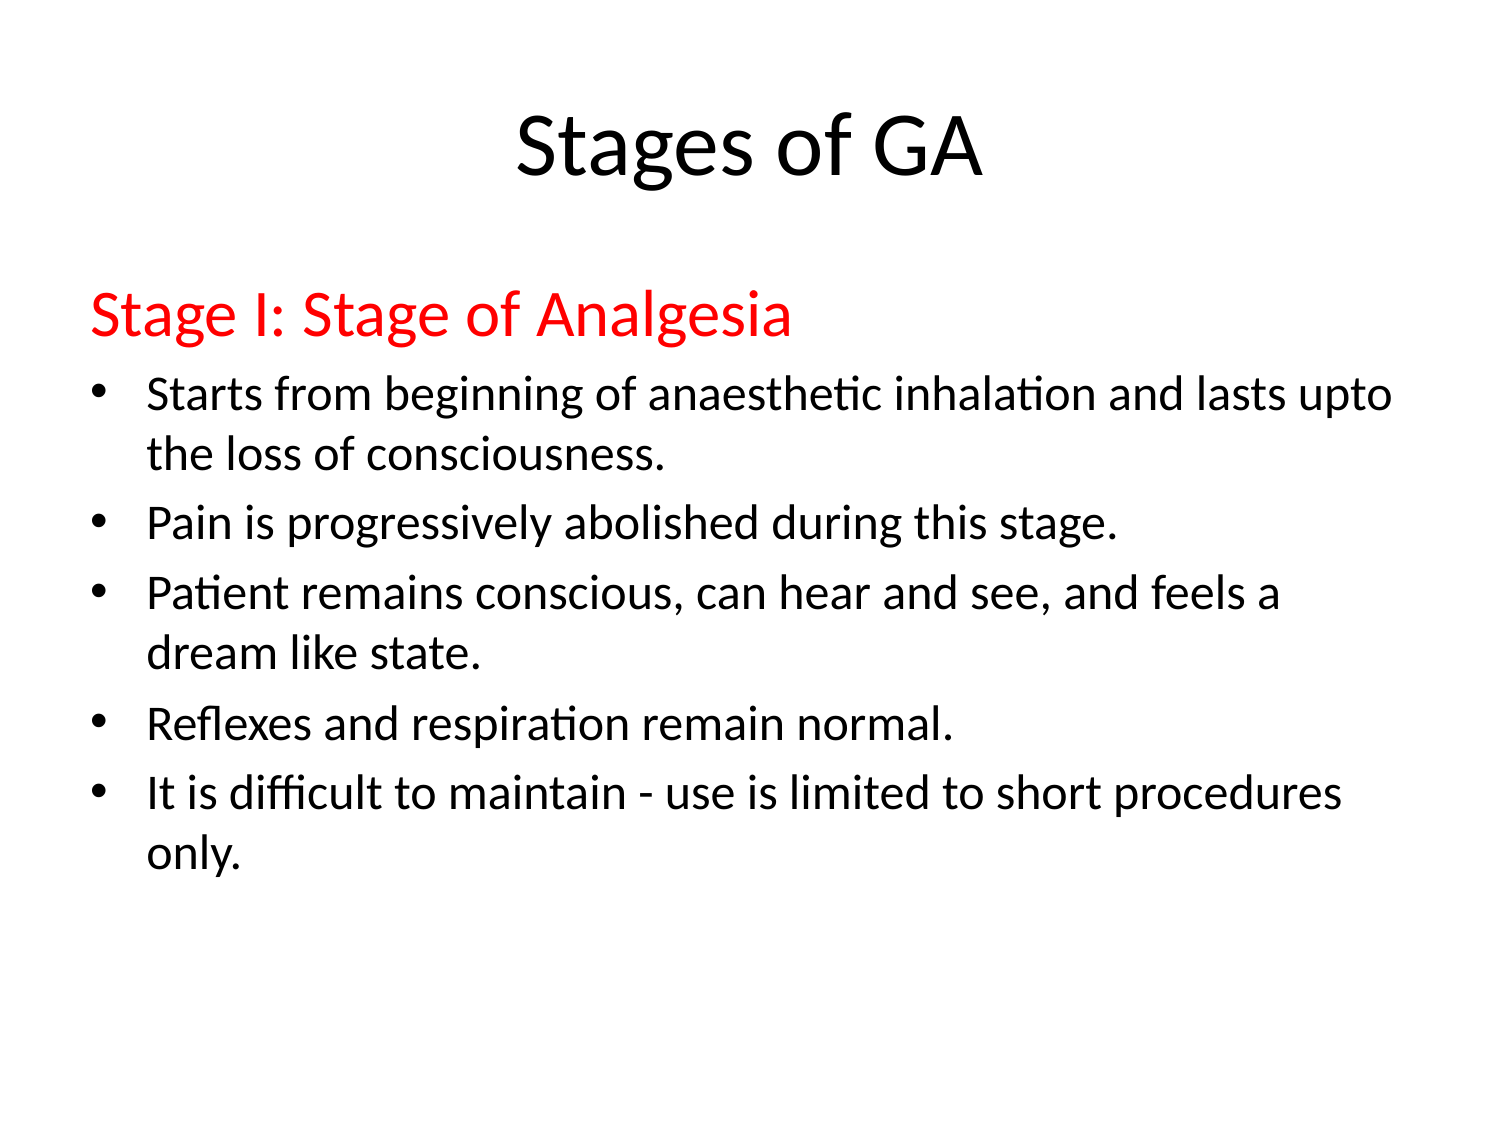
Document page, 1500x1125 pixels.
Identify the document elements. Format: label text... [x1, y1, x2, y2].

title Stages of GA [75, 45, 1425, 233]
list Stage I: Stage of Analgesia Starts from beginning of anaesthetic inhalation and lasts upto the loss of consciousness. Pain is progressively abolished during this stage. Patient remains conscious, can hear and see, and feels a dream like state. Reflexes and respiration remain normal. It is difficult to maintain - use is limited to short procedures only. [75, 262, 1425, 1005]
